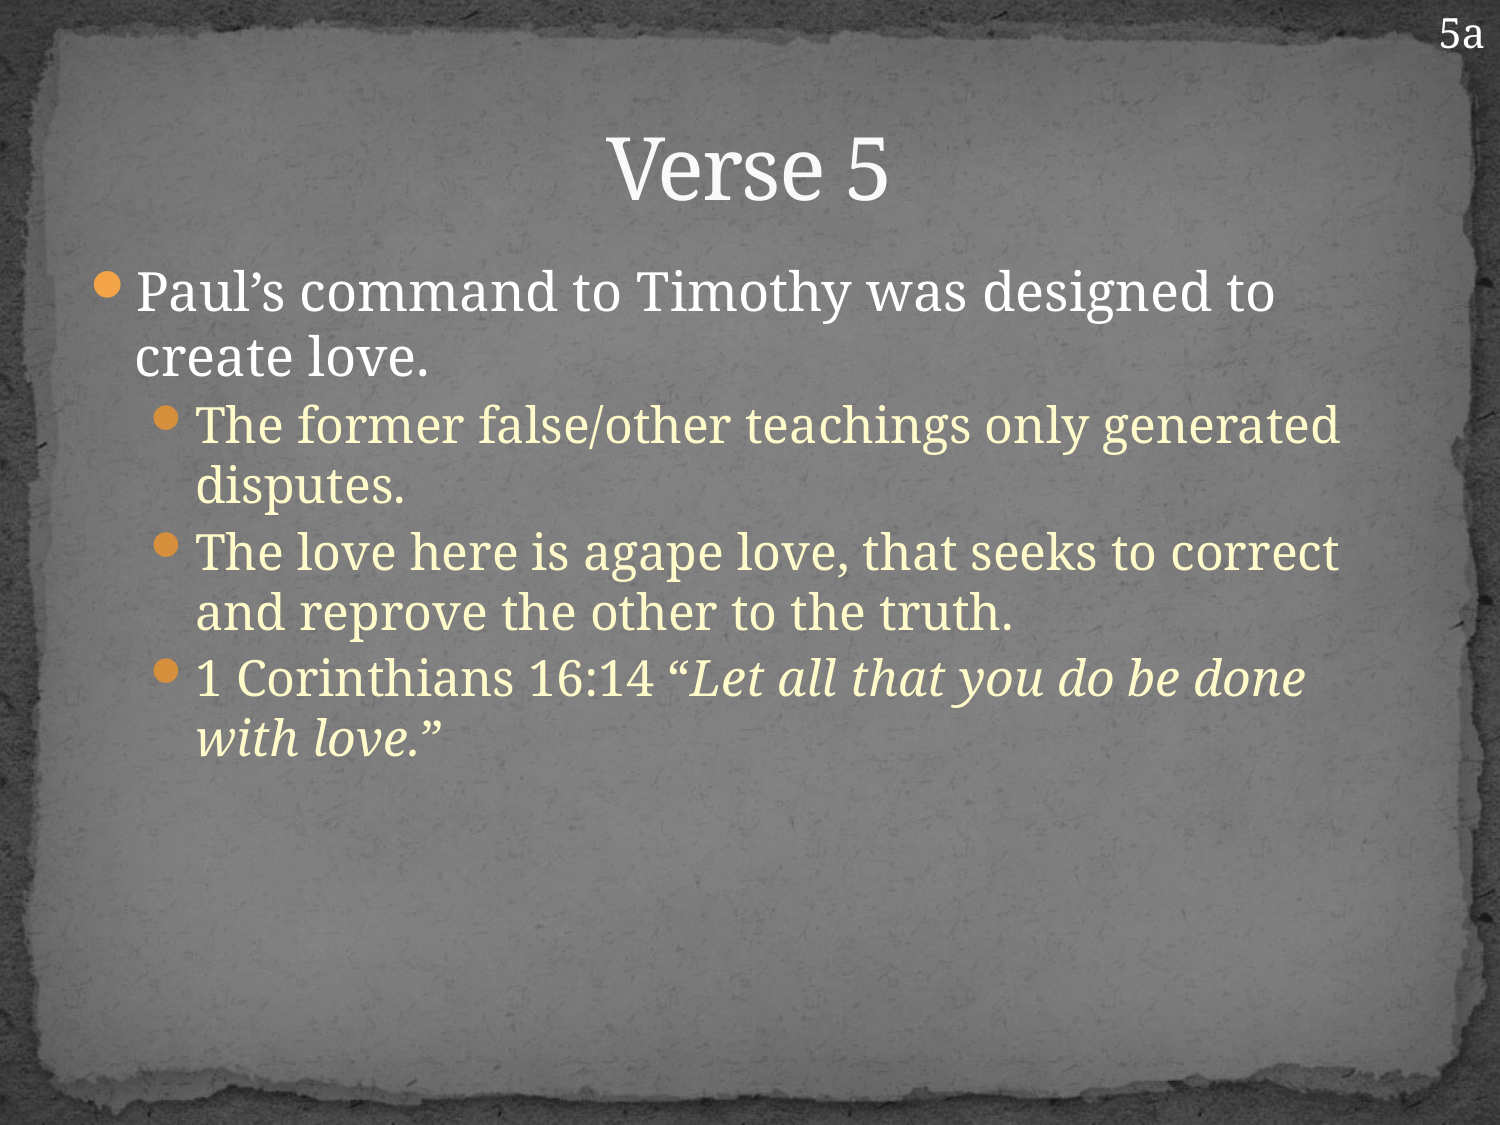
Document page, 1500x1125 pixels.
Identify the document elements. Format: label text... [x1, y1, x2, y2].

footer 5a [912, 0, 1500, 63]
title Verse 5 [74, 24, 1425, 225]
list Paul’s command to Timothy was designed to create love. The former false/other teachings only generated disputes. The love here is agape love, that seeks to correct and reprove the other to the truth. 1 Corinthians 16:14 “Let all that you do be done with love.” [74, 249, 1426, 1001]
